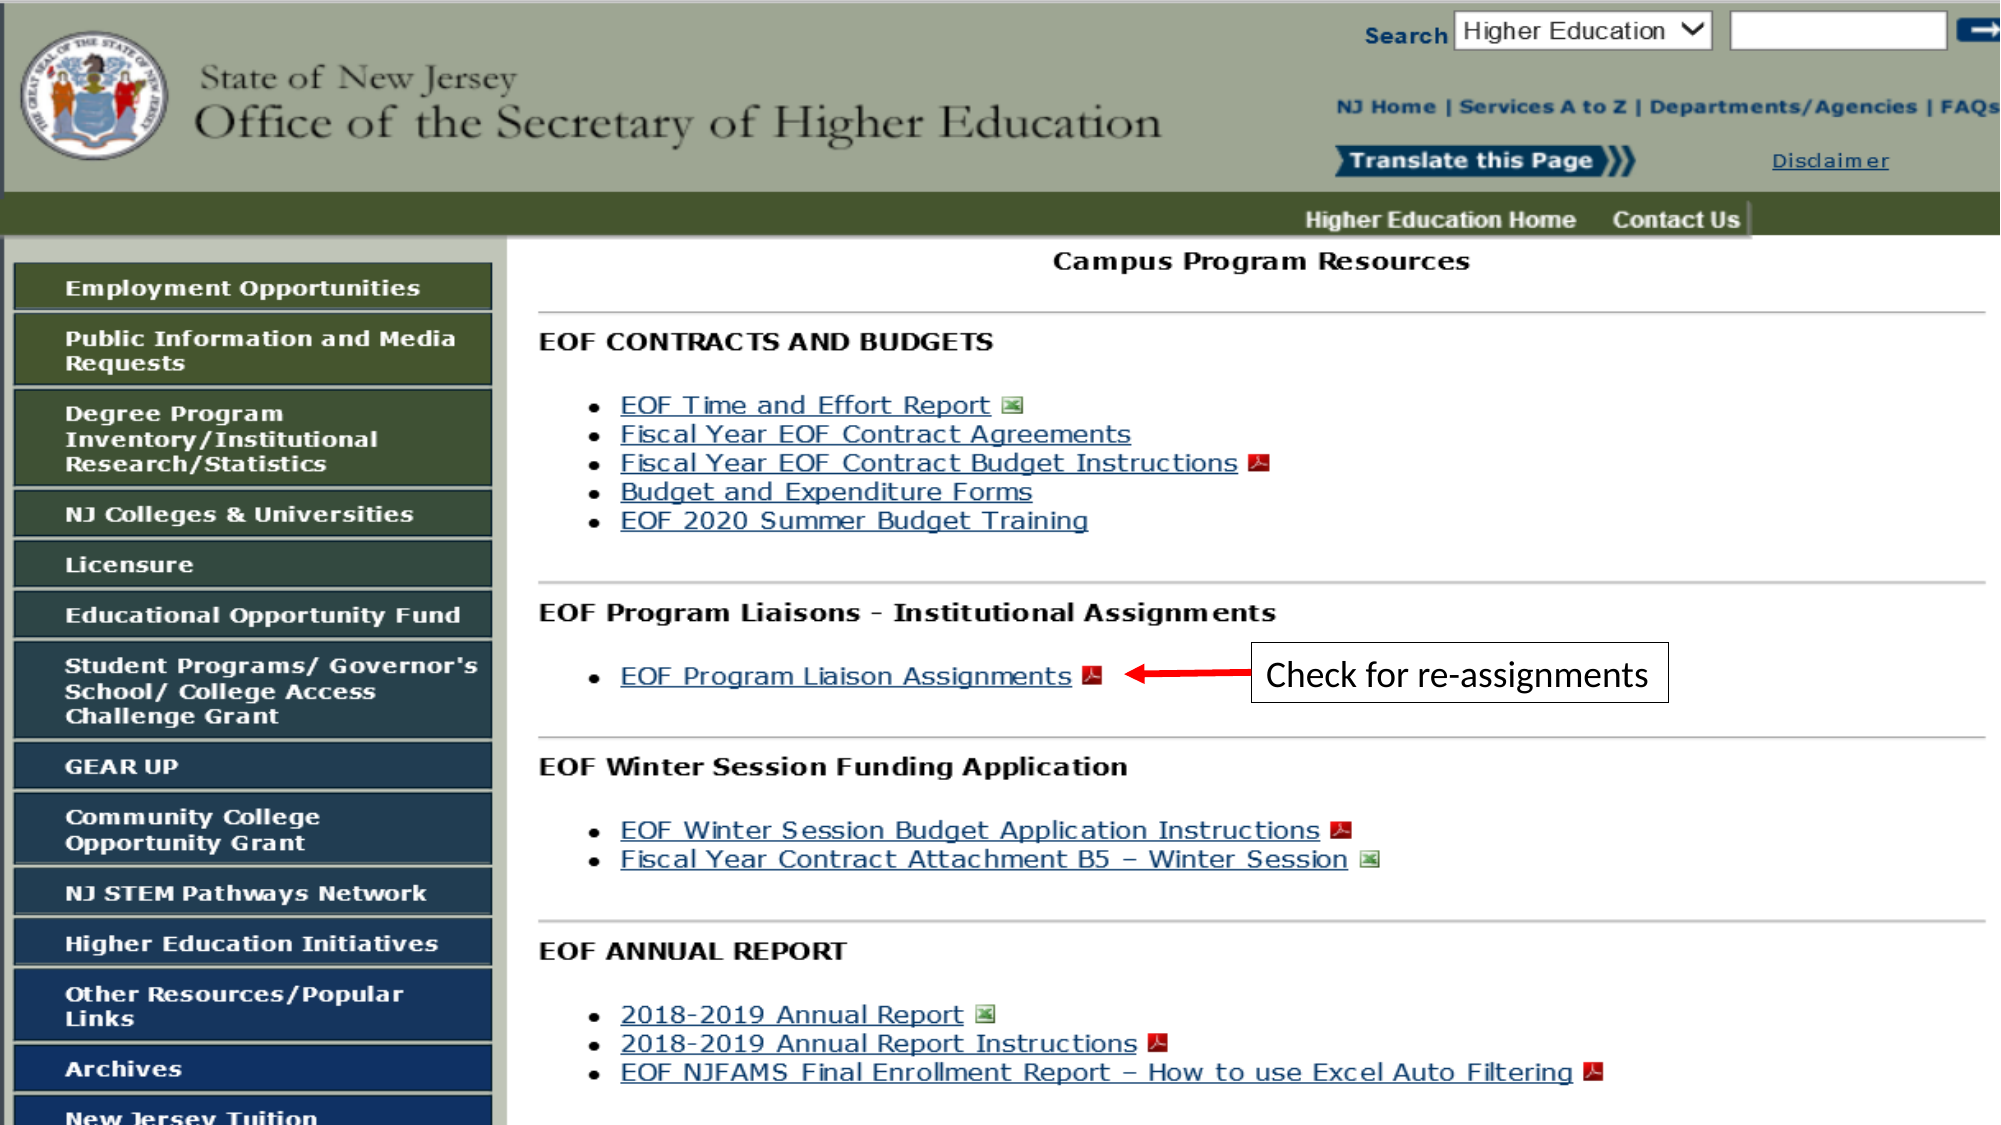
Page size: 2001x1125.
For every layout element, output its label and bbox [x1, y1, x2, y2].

list [0, 0, 2000, 1125]
